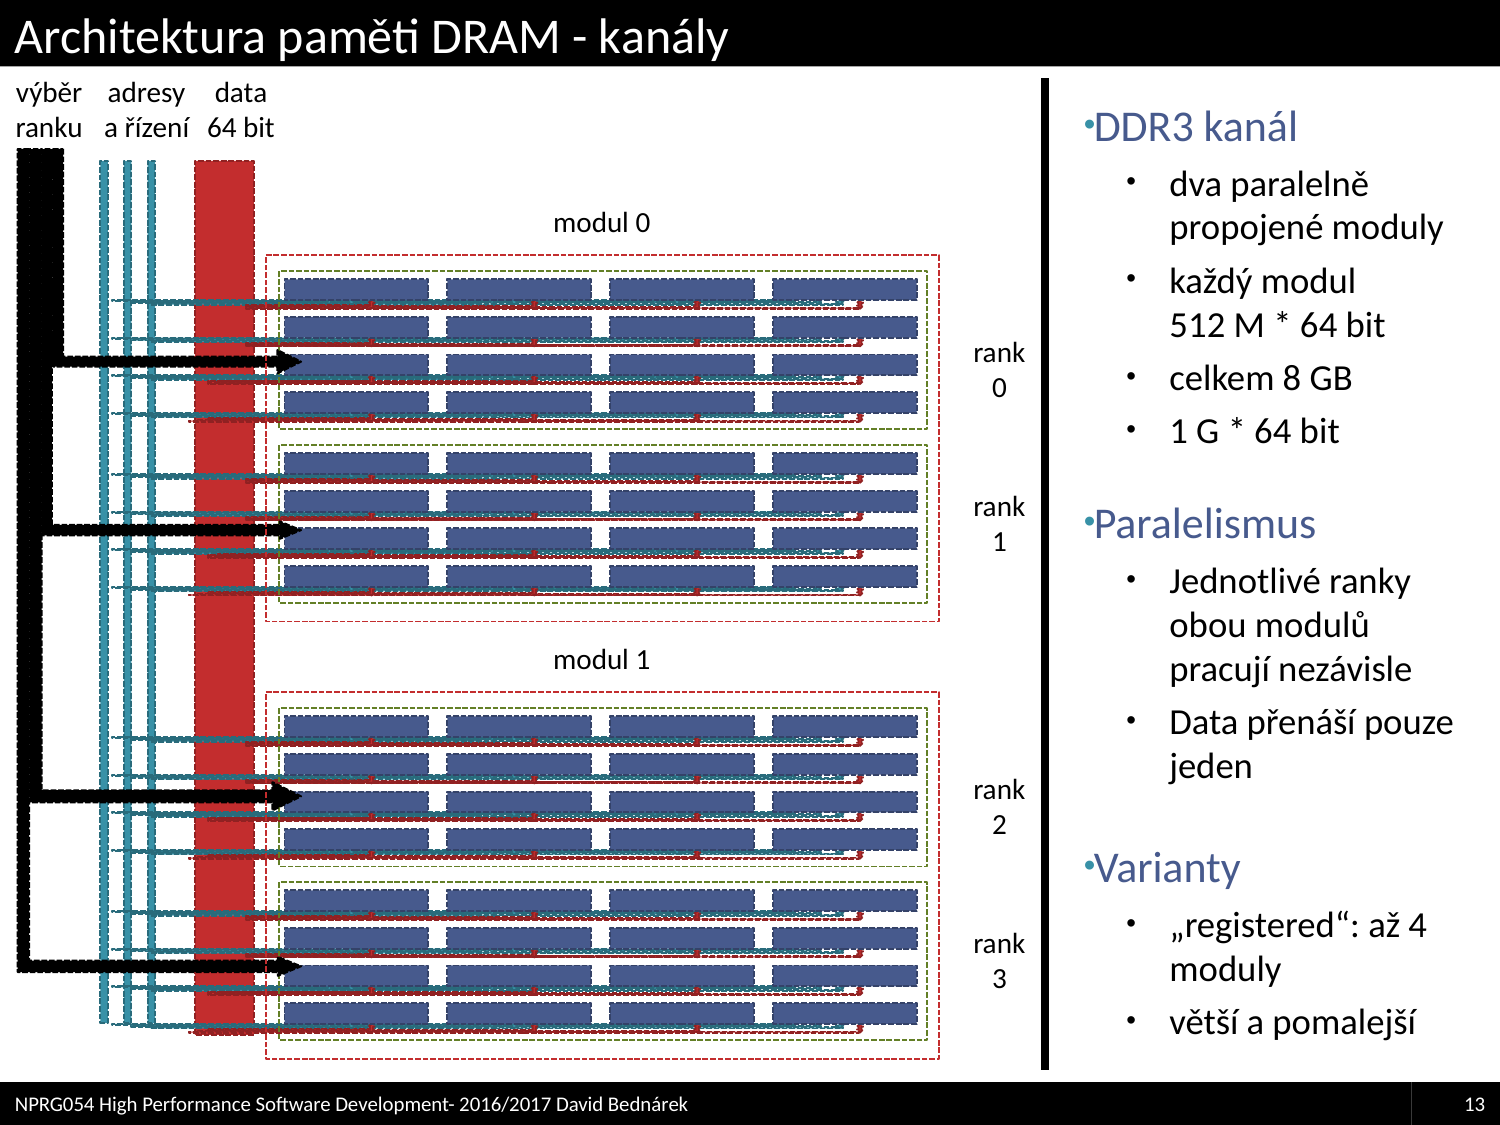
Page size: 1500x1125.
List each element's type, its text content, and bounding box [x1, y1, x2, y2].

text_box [111, 882, 1042, 1041]
text_box [147, 160, 156, 268]
text_box [123, 160, 132, 268]
text_box [99, 367, 109, 523]
text_box [99, 160, 109, 355]
text_box [99, 803, 109, 959]
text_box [111, 708, 1042, 867]
text_box [99, 973, 105, 1024]
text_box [111, 271, 1037, 430]
text_box výběr ranku [0, 66, 98, 151]
text_box [194, 614, 255, 705]
text_box [147, 614, 156, 705]
text_box [30, 148, 105, 804]
text_box [42, 148, 104, 537]
text_box modul 1 [538, 633, 666, 683]
text_box [16, 148, 105, 974]
text_box [265, 614, 940, 622]
slide_number 13 [1412, 1082, 1500, 1125]
text_box adresy a řízení [98, 66, 192, 151]
text_box [52, 148, 104, 368]
text_box data 64 bit [192, 66, 290, 151]
footer NPRG054 High Performance Software Development- 2016/2017 David Bednárek [0, 1082, 1412, 1125]
title Architektura paměti DRAM - kanály [0, 0, 1500, 67]
text_box [265, 1052, 940, 1060]
text_box [194, 160, 255, 268]
text_box modul 0 [538, 196, 666, 246]
text_box [123, 614, 132, 705]
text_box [111, 445, 1037, 604]
text_box [265, 691, 940, 705]
list DDR3 kanál dva paralelně propojené moduly každý modul 512 M * 64 bit celkem 8 GB 1 G * 64 bit Paralelismus Jednotlivé ranky obou modulů pracují nezávisle Data přenáší pouze jeden Varianty „registered“: až 4 moduly větší a pomalejší [1068, 90, 1483, 1059]
text_box [265, 254, 940, 268]
text_box [99, 537, 109, 790]
